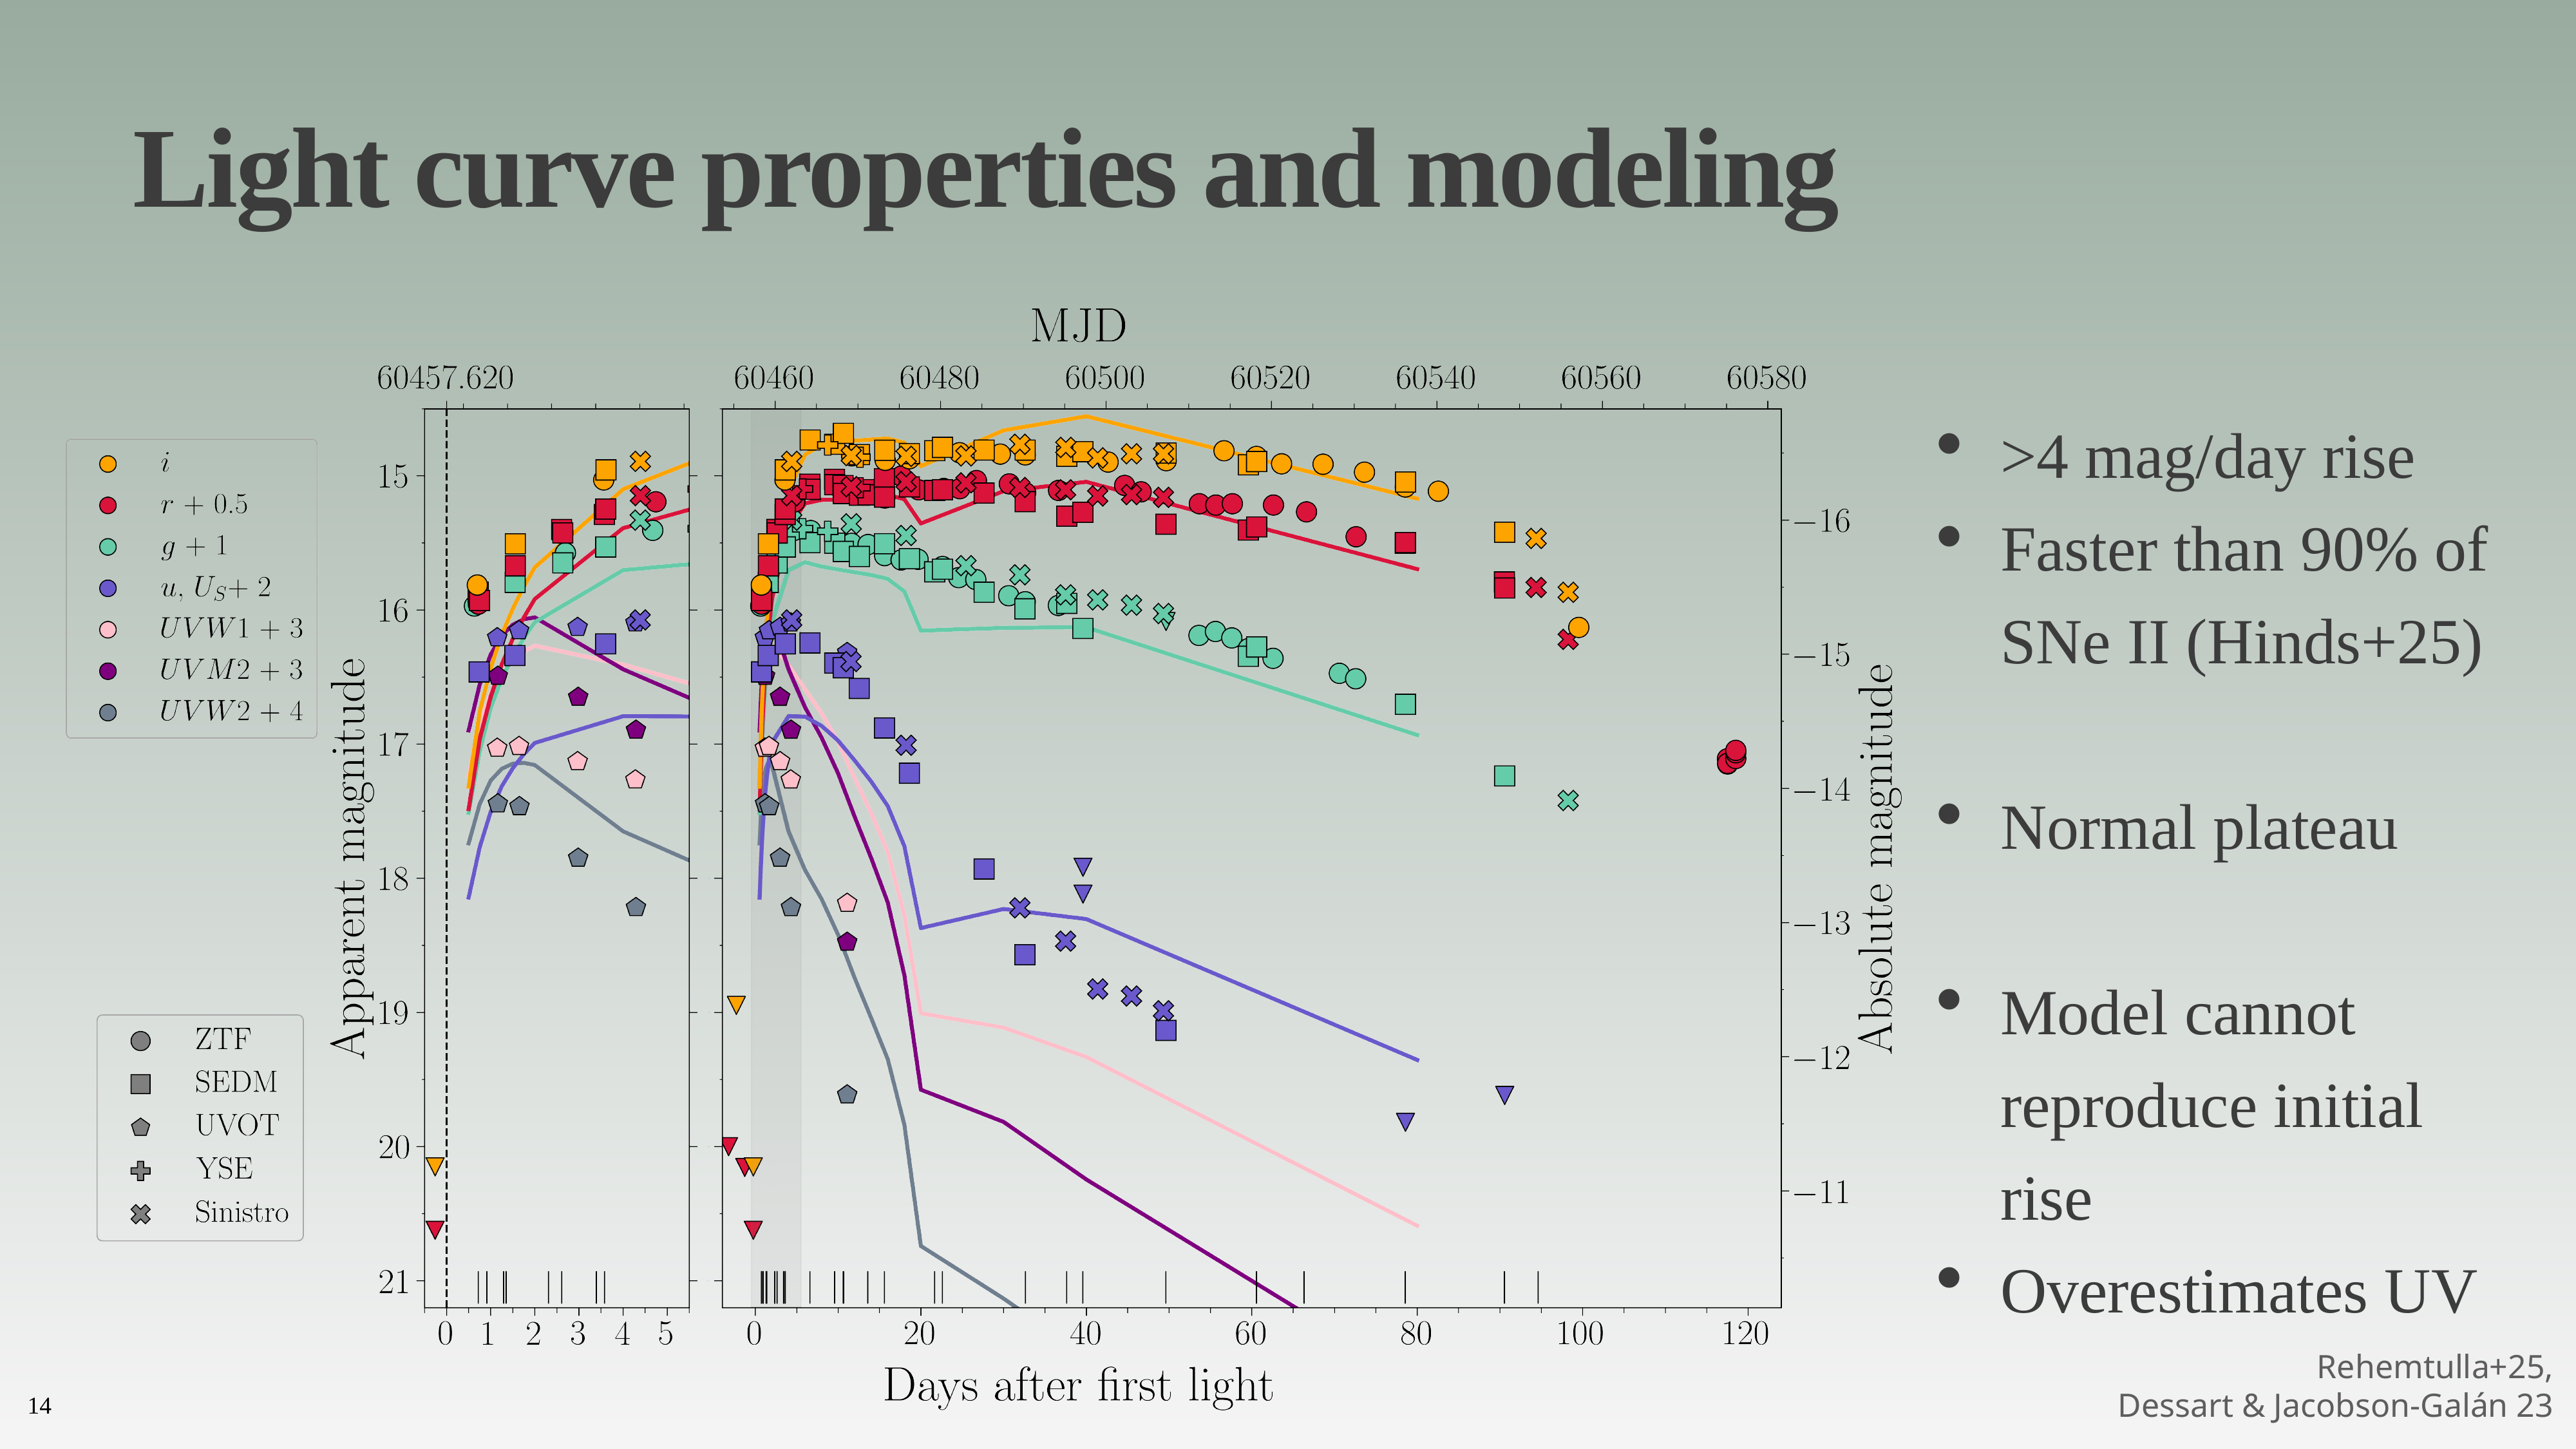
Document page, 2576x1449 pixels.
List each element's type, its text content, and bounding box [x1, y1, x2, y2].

slide_number 14 [21, 1386, 39, 1425]
title Light curve properties and modeling [127, 113, 2449, 266]
text_box Rehemtulla+25, Dessart & Jacobson-Galán 23 [1930, 1341, 2559, 1429]
picture [39, 288, 1930, 1447]
list >4 mag/day rise Faster than 90% of SNe II (Hinds+25) Normal plateau Model cannot reproduce initial rise Overestimates UV [1930, 393, 2519, 1314]
